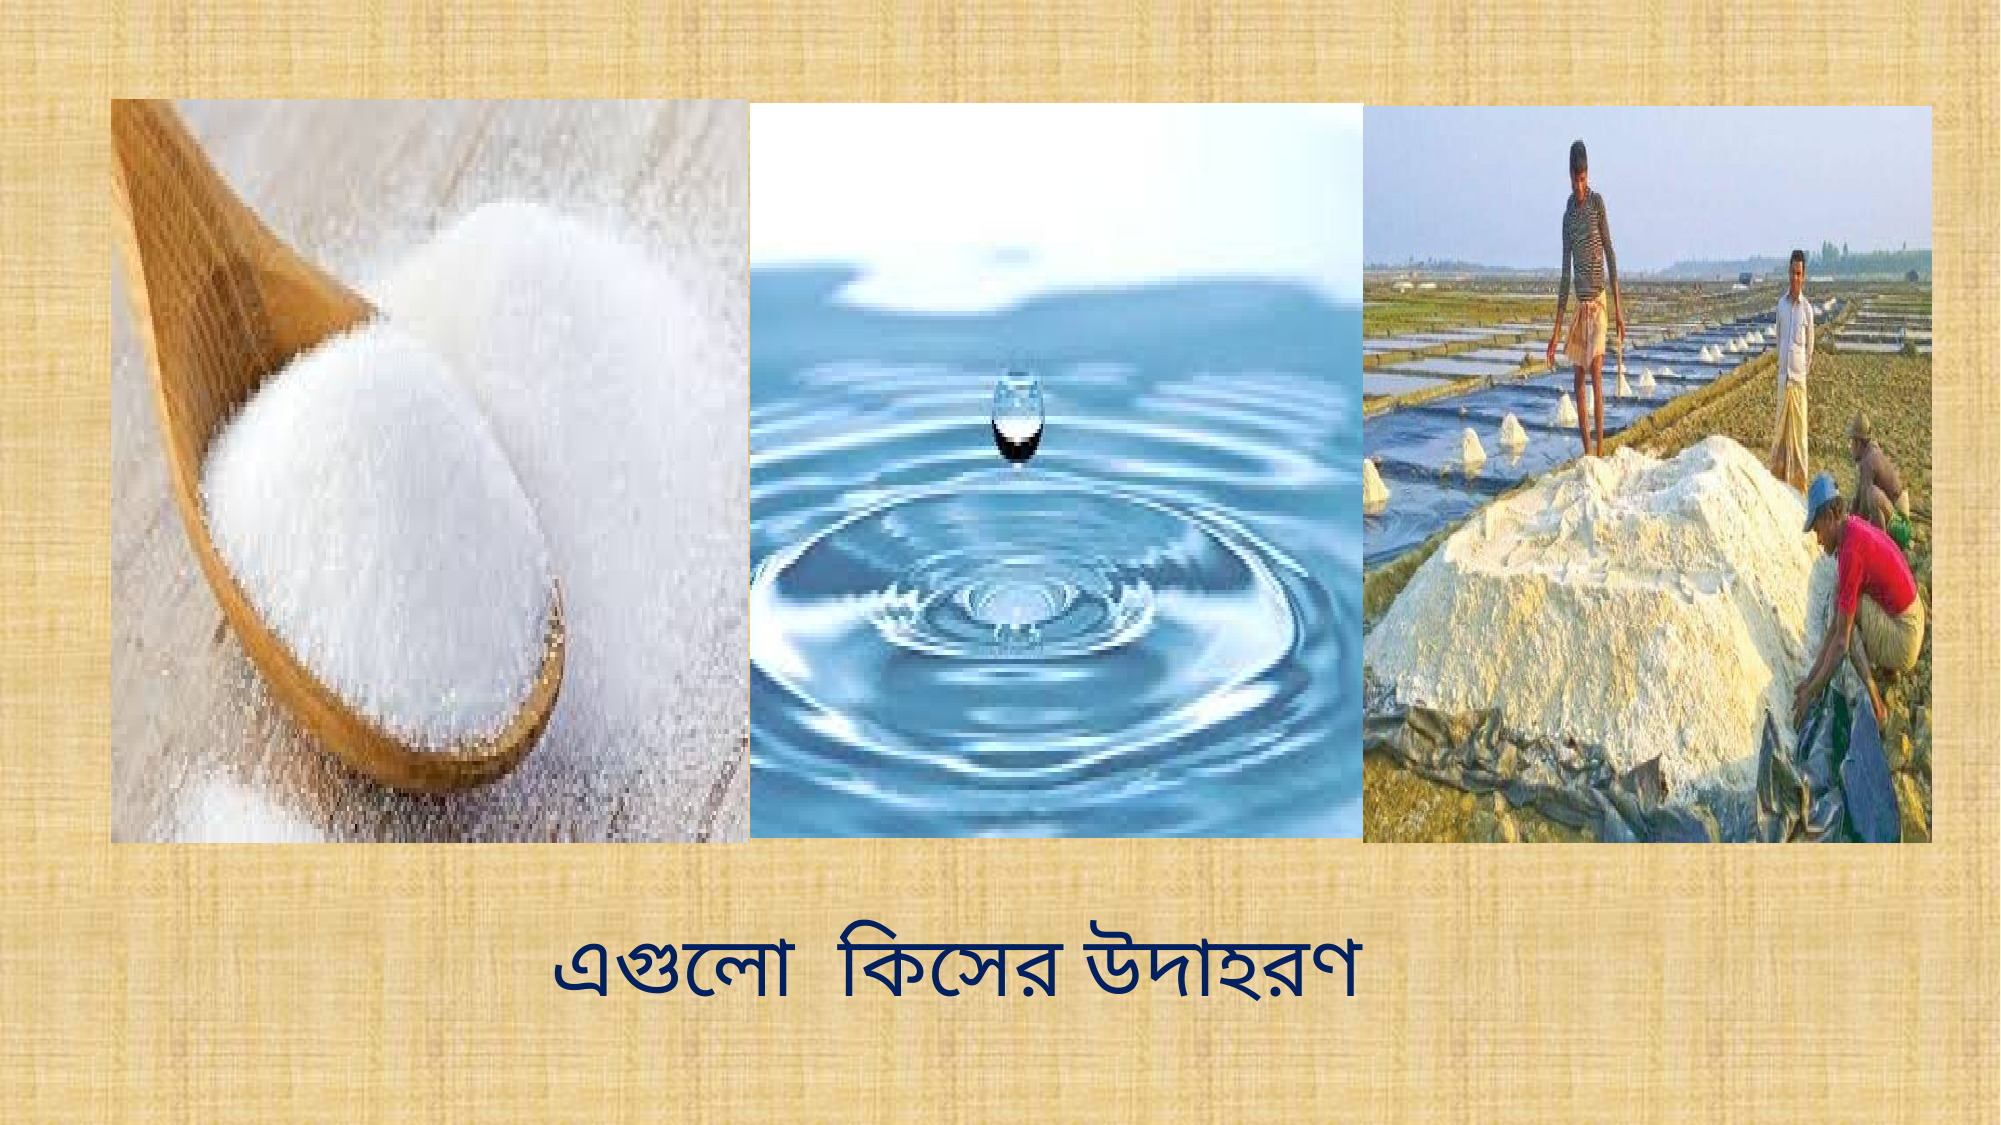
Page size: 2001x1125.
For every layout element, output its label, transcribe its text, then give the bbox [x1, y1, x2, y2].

picture [0, 0, 2001, 1125]
text_box এগুলো কিসের উদাহরণ [536, 906, 1420, 1021]
